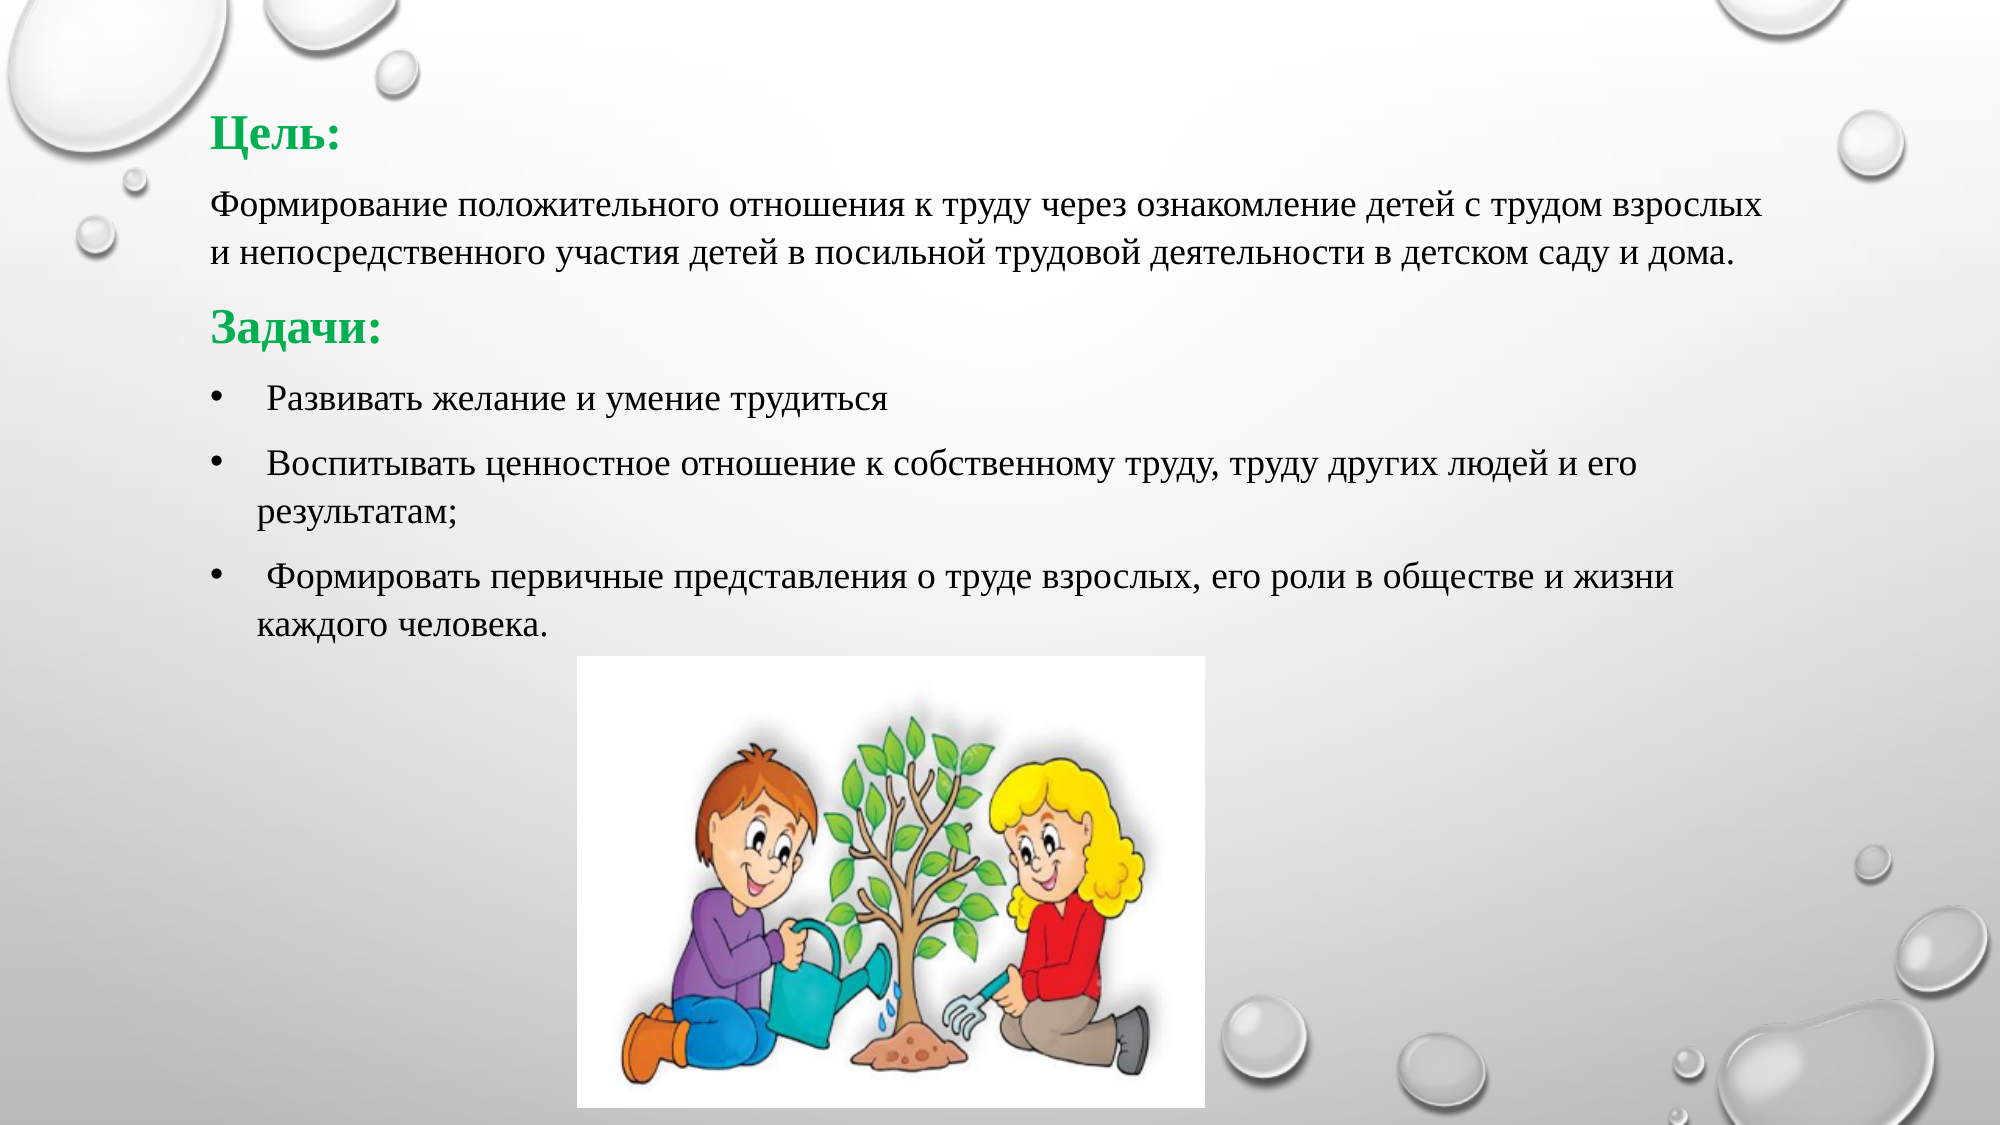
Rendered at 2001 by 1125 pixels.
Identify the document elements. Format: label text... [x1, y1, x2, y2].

text_box Цель: Формирование положительного отношения к труду через ознакомление детей с трудом взрослых и непосредственного участия детей в посильной трудовой деятельности в детском саду и дома. Задачи: Развивать желание и умение трудиться Воспитывать ценностное отношение к собственному труду, труду других людей и его результатам; Формировать первичные представления о труде взрослых, его роли в обществе и жизни каждого человека. [195, 87, 1782, 652]
picture [0, 0, 2000, 1125]
